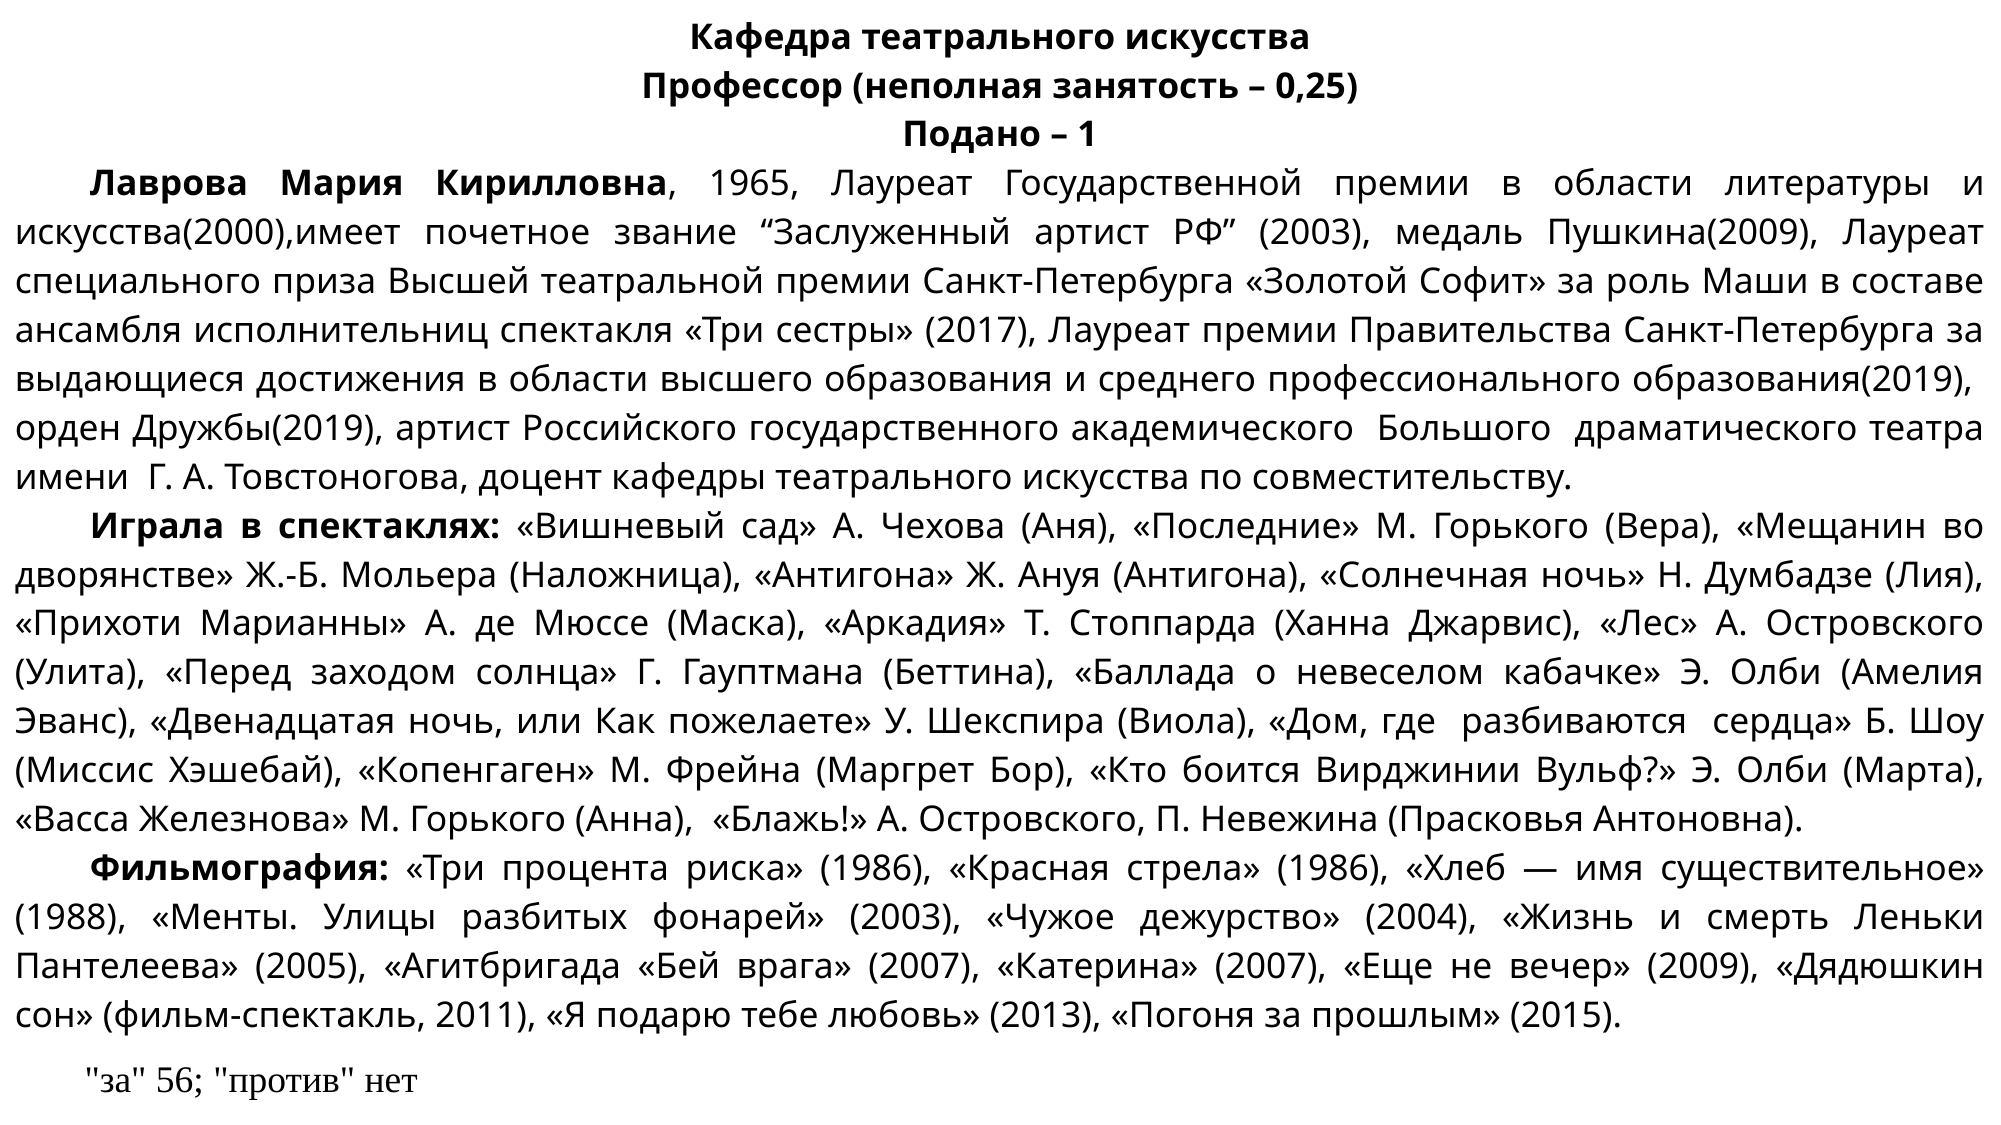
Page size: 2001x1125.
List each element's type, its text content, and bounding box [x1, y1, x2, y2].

text_box Кафедра театрального искусства Профессор (неполная занятость – 0,25) Подано – 1 Лаврова Мария Кирилловна, 1965, Лауреат Государственной премии в области литературы и искусства(2000),имеет почетное звание “Заслуженный артист РФ” (2003), медаль Пушкина(2009), Лауреат специального приза Высшей театральной премии Санкт-Петербурга «Золотой Софит» за роль Маши в составе ансамбля исполнительниц спектакля «Три сестры» (2017), Лауреат премии Правительства Санкт-Петербурга за выдающиеся достижения в области высшего образования и среднего профессионального образования(2019), орден Дружбы(2019), артист Российского государственного академического Большого драматического театра имени Г. А. Товстоногова, доцент кафедры театрального искусства по совместительству. Играла в спектаклях: «Вишневый сад» А. Чехова (Аня), «Последние» М. Горького (Вера), «Мещанин во дворянстве» Ж.-Б. Мольера (Наложница), «Антигона» Ж. Ануя (Антигона), «Солнечная ночь» Н. Думбадзе (Лия), «Прихоти Марианны» А. де Мюссе (Маска), «Аркадия» Т. Стоппарда (Ханна Джарвис), «Лес» А. Островского (Улита), «Перед заходом солнца» Г. Гауптмана (Беттина), «Баллада о невеселом кабачке» Э. Олби (Амелия Эванс), «Двенадцатая ночь, или Как пожелаете» У. Шекспира (Виола), «Дом, где разбиваются сердца» Б. Шоу (Миссис Хэшебай), «Копенгаген» М. Фрейна (Маргрет Бор), «Кто боится Вирджинии Вульф?» Э. Олби (Марта), «Васса Железнова» М. Горького (Анна), «Блажь!» А. Островского, П. Невежина (Прасковья Антоновна). Фильмография: «Три процента риска» (1986), «Красная стрела» (1986), «Хлеб — имя существительное» (1988), «Менты. Улицы разбитых фонарей» (2003), «Чужое дежурство» (2004), «Жизнь и смерть Леньки Пантелеева» (2005), «Агитбригада «Бей врага» (2007), «Катерина» (2007), «Еще не вечер» (2009), «Дядюшкин сон» (фильм-спектакль, 2011), «Я подарю тебе любовь» (2013), «Погоня за прошлым» (2015). [0, 0, 2000, 1042]
text_box "за" 56; "против" нет [69, 1047, 434, 1107]
